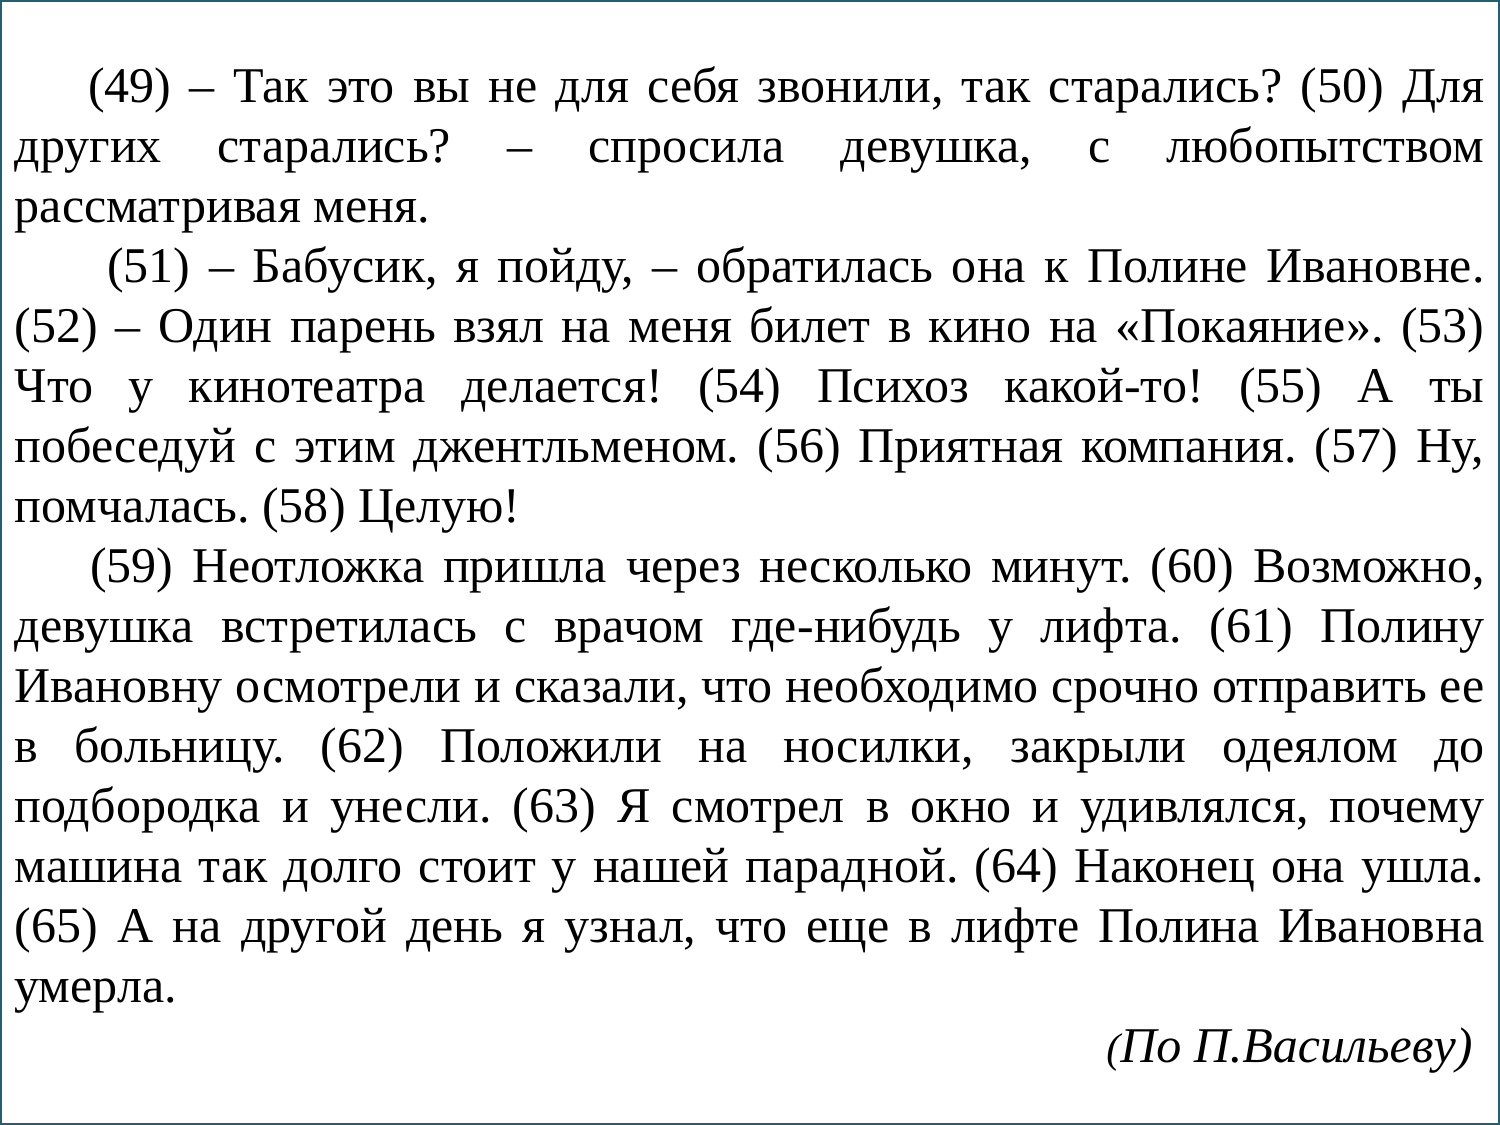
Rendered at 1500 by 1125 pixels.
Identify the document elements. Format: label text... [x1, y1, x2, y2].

text_box (49) – Так это вы не для себя звонили, так старались? (50) Для других старались? – спросила девушка, с любопытством рассматривая меня. (51) – Бабусик, я пойду, – обратилась она к Полине Ивановне. (52) – Один парень взял на меня билет в кино на «Покаяние». (53) Что у кинотеатра делается! (54) Психоз какой-то! (55) А ты побеседуй с этим джентльменом. (56) Приятная компания. (57) Ну, помчалась. (58) Целую! (59) Неотложка пришла через несколько минут. (60) Возможно, девушка встретилась с врачом где-нибудь у лифта. (61) Полину Ивановну осмотрели и сказали, что необходимо срочно отправить ее в больницу. (62) Положили на носилки, закрыли одеялом до подбородка и унесли. (63) Я смотрел в окно и удивлялся, почему машина так долго стоит у нашей парадной. (64) Наконец она ушла. (65) А на другой день я узнал, что еще в лифте Полина Ивановна умерла. (По П.Васильеву) [0, 0, 1500, 1125]
